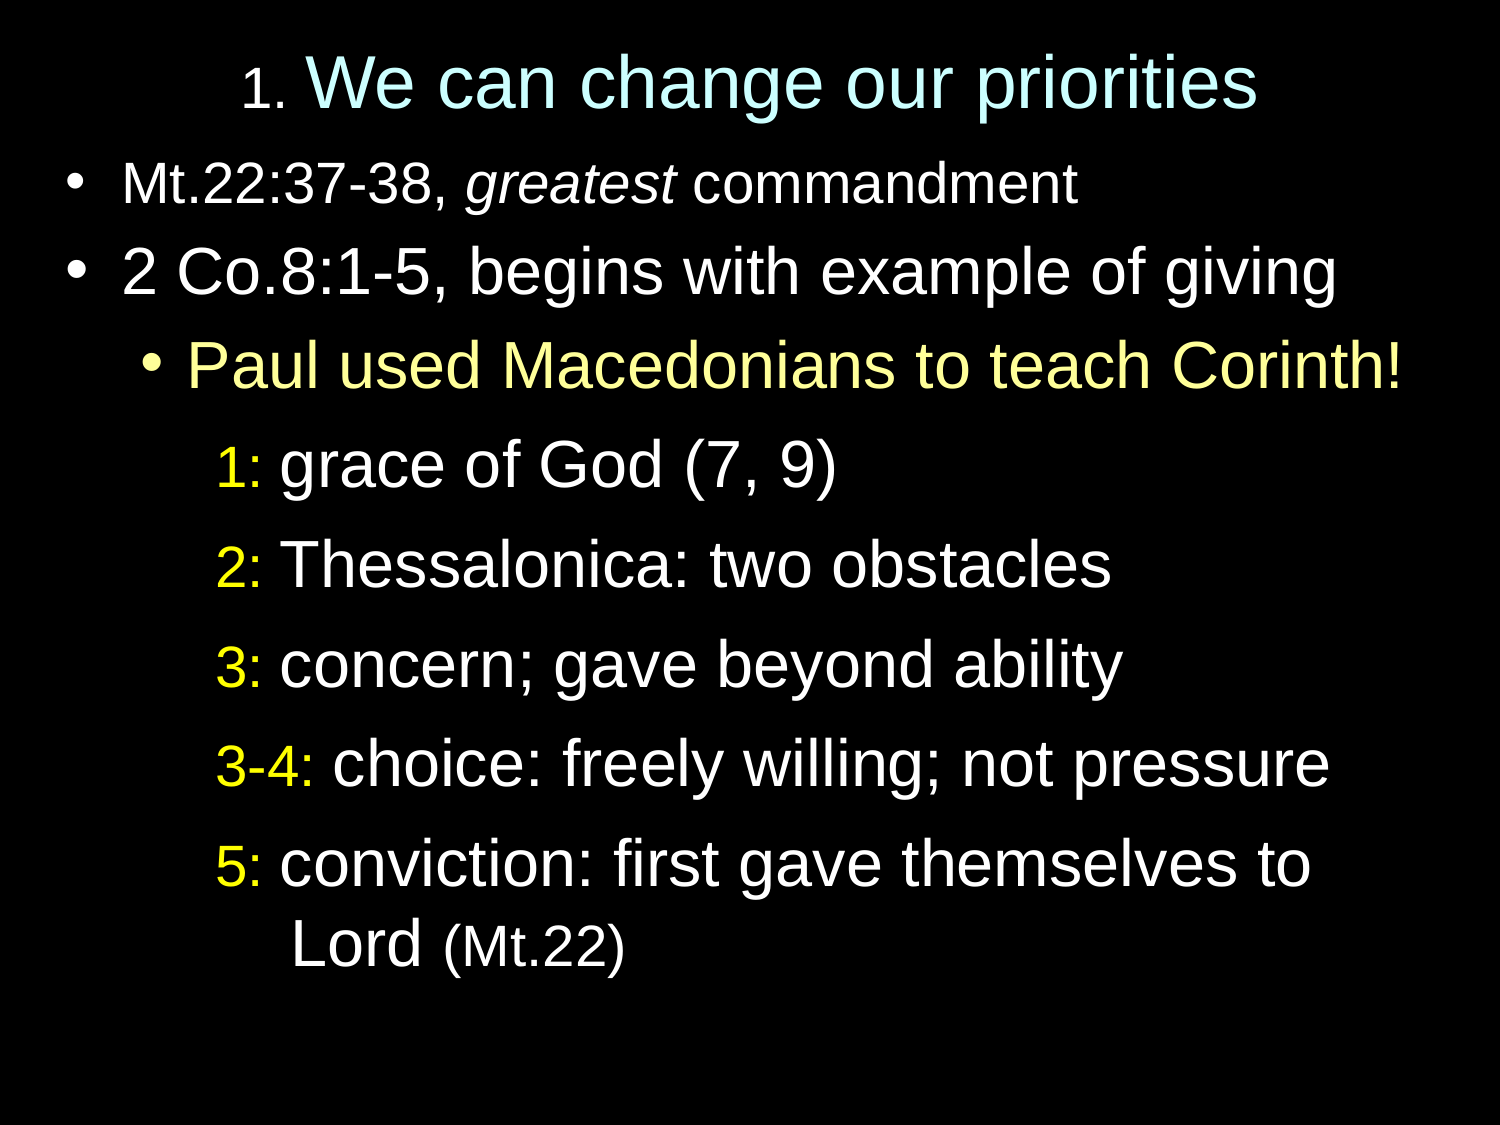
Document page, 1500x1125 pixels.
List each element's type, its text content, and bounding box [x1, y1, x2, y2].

title 1. We can change our priorities [75, 31, 1425, 125]
list Mt.22:37-38, greatest commandment 2 Co.8:1-5, begins with example of giving Paul used Macedonians to teach Corinth! 1: grace of God (7, 9) 2: Thessalonica: two obstacles 3: concern; gave beyond ability 3-4: choice: freely willing; not pressure 5: conviction: first gave themselves to Lord (Mt.22) [50, 137, 1450, 1100]
